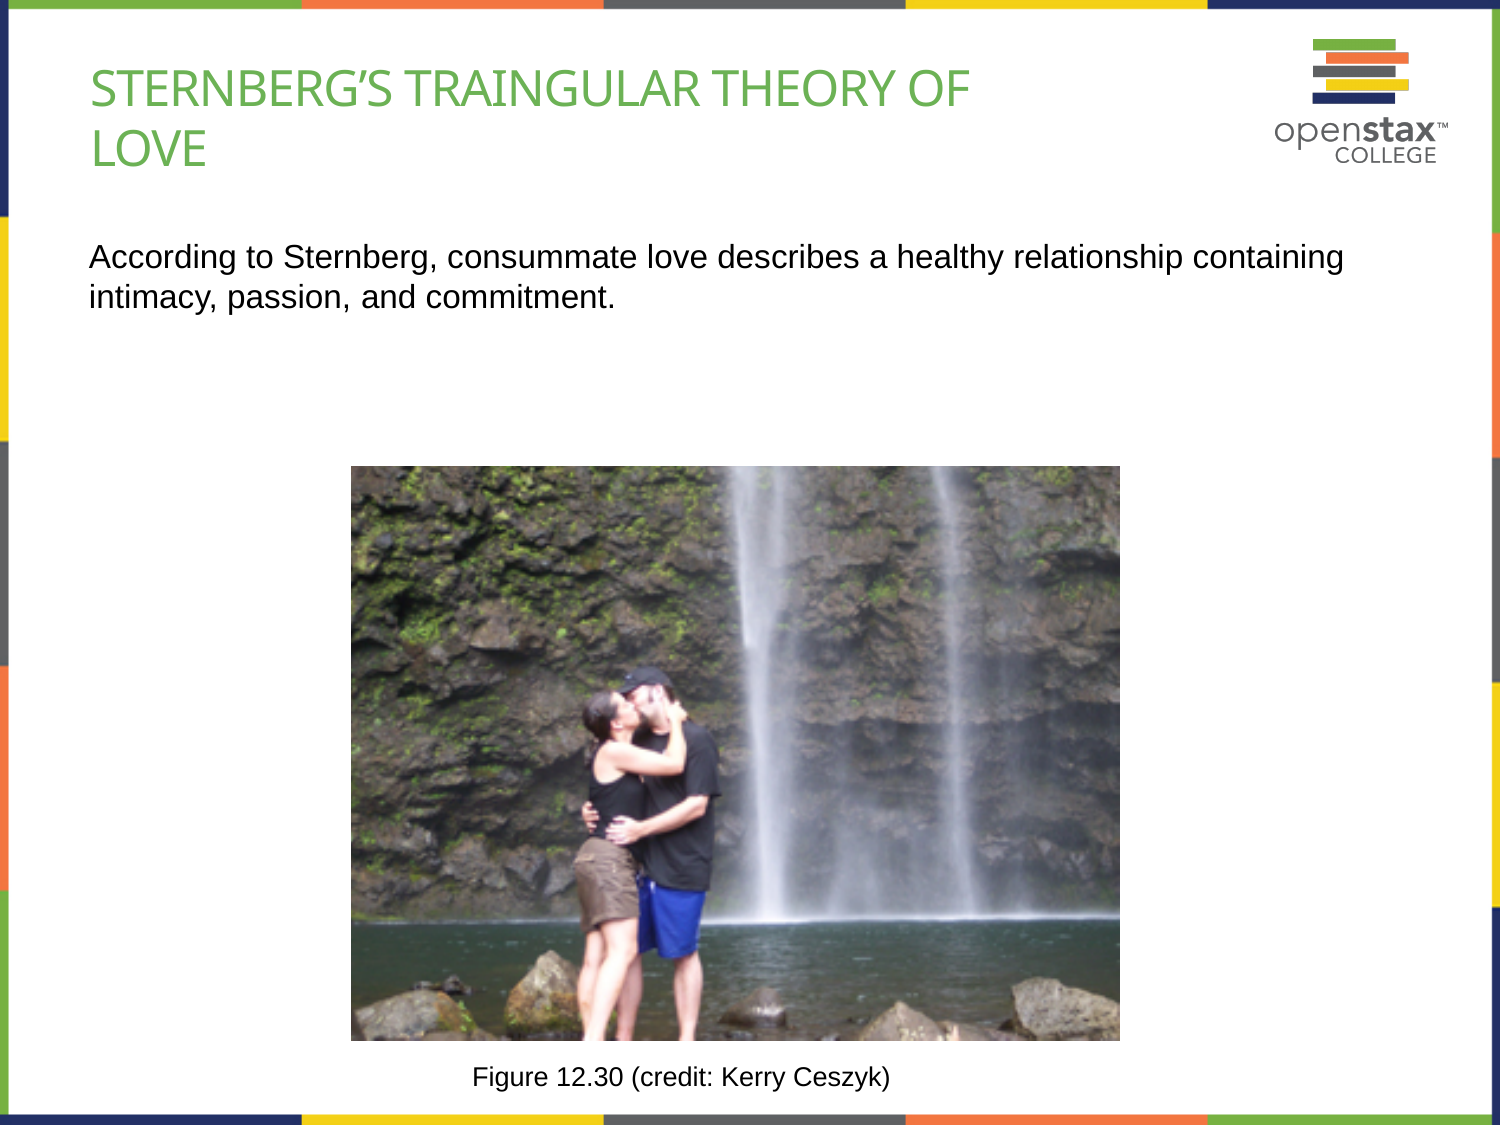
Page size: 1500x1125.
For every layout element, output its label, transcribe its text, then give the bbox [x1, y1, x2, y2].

list According to Sternberg, consummate love describes a healthy relationship containing intimacy, passion, and commitment. [73, 227, 1397, 404]
title STERNBERG’S TRAINGULAR THEORY OF LOVE [75, 39, 1398, 185]
text_box Figure 12.30 (credit: Kerry Ceszyk) [457, 1052, 945, 1100]
picture [0, 0, 1500, 1125]
